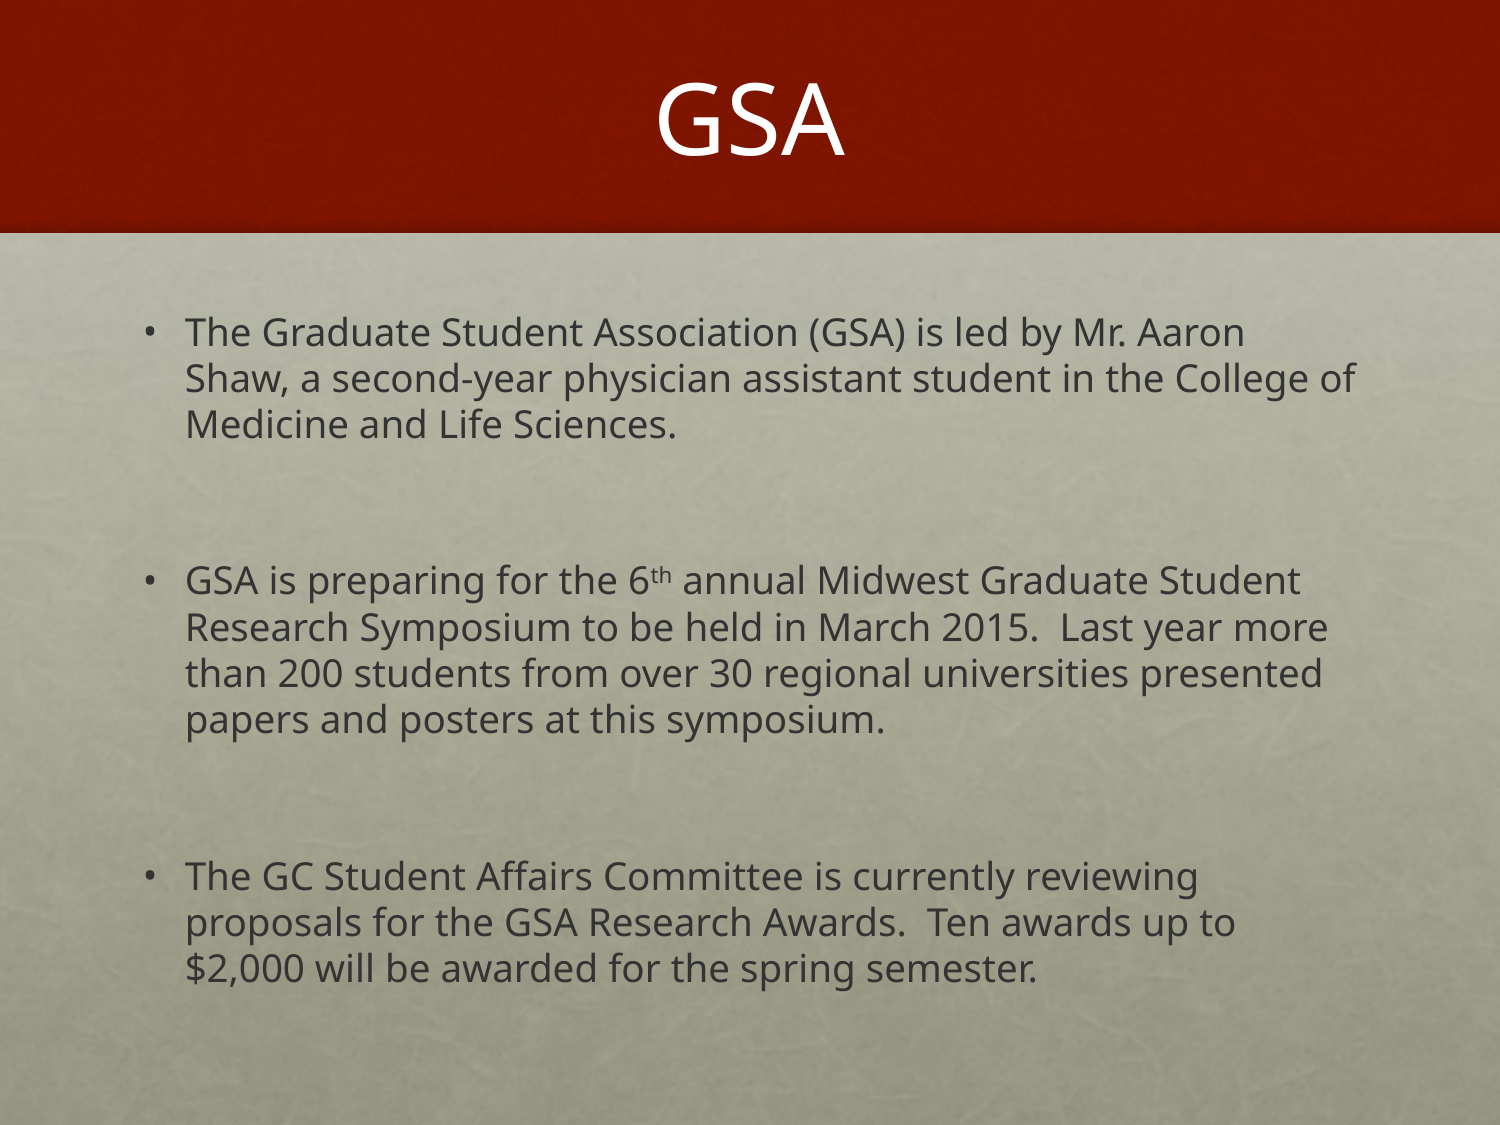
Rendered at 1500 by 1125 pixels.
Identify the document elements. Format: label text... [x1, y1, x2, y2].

picture [0, 214, 1500, 1125]
title GSA [127, 10, 1372, 221]
list The Graduate Student Association (GSA) is led by Mr. Aaron Shaw, a second-year physician assistant student in the College of Medicine and Life Sciences. GSA is preparing for the 6th annual Midwest Graduate Student Research Symposium to be held in March 2015. Last year more than 200 students from over 30 regional universities presented papers and posters at this symposium. The GC Student Affairs Committee is currently reviewing proposals for the GSA Research Awards. Ten awards up to $2,000 will be awarded for the spring semester. [127, 299, 1372, 1005]
